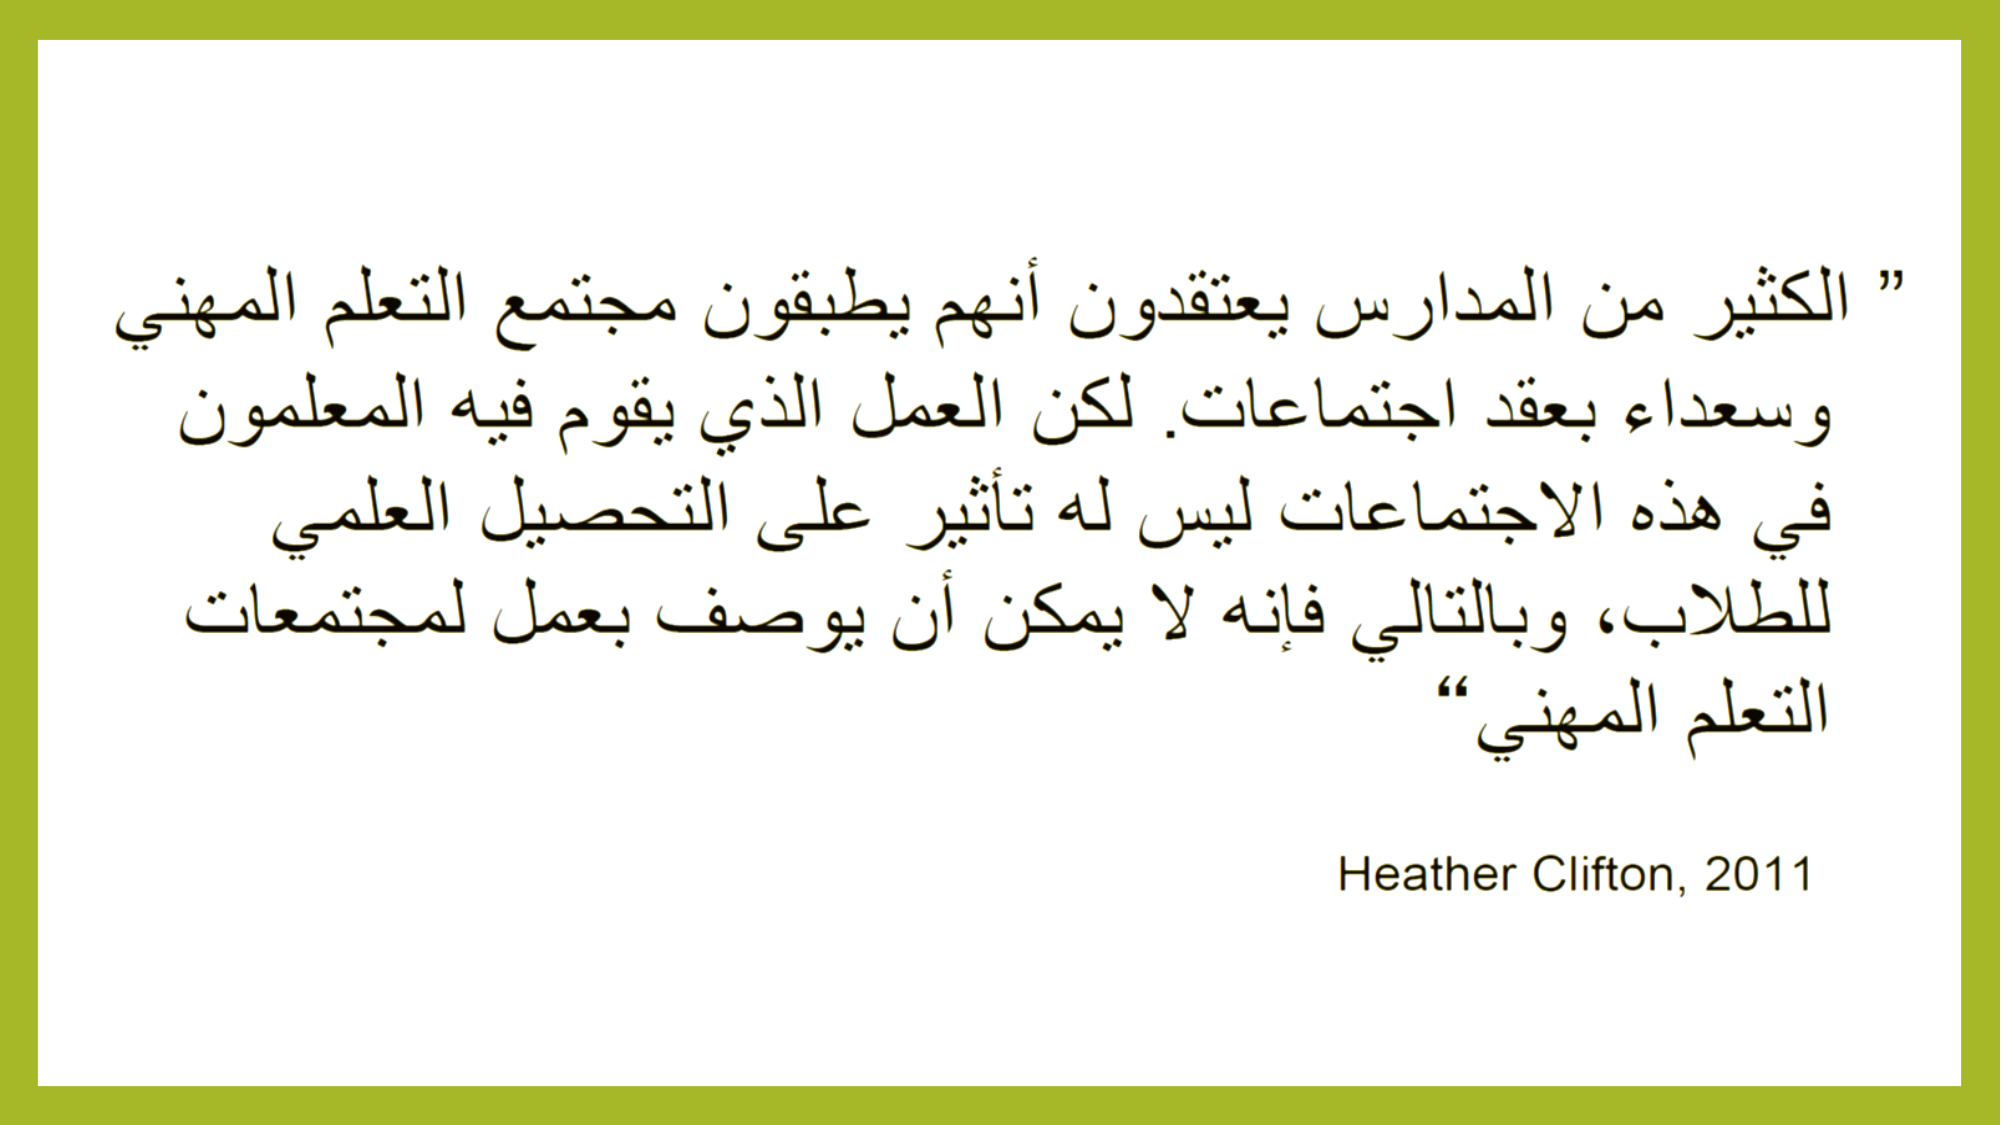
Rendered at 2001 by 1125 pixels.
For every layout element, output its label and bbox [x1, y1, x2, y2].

picture [60, 227, 1939, 938]
